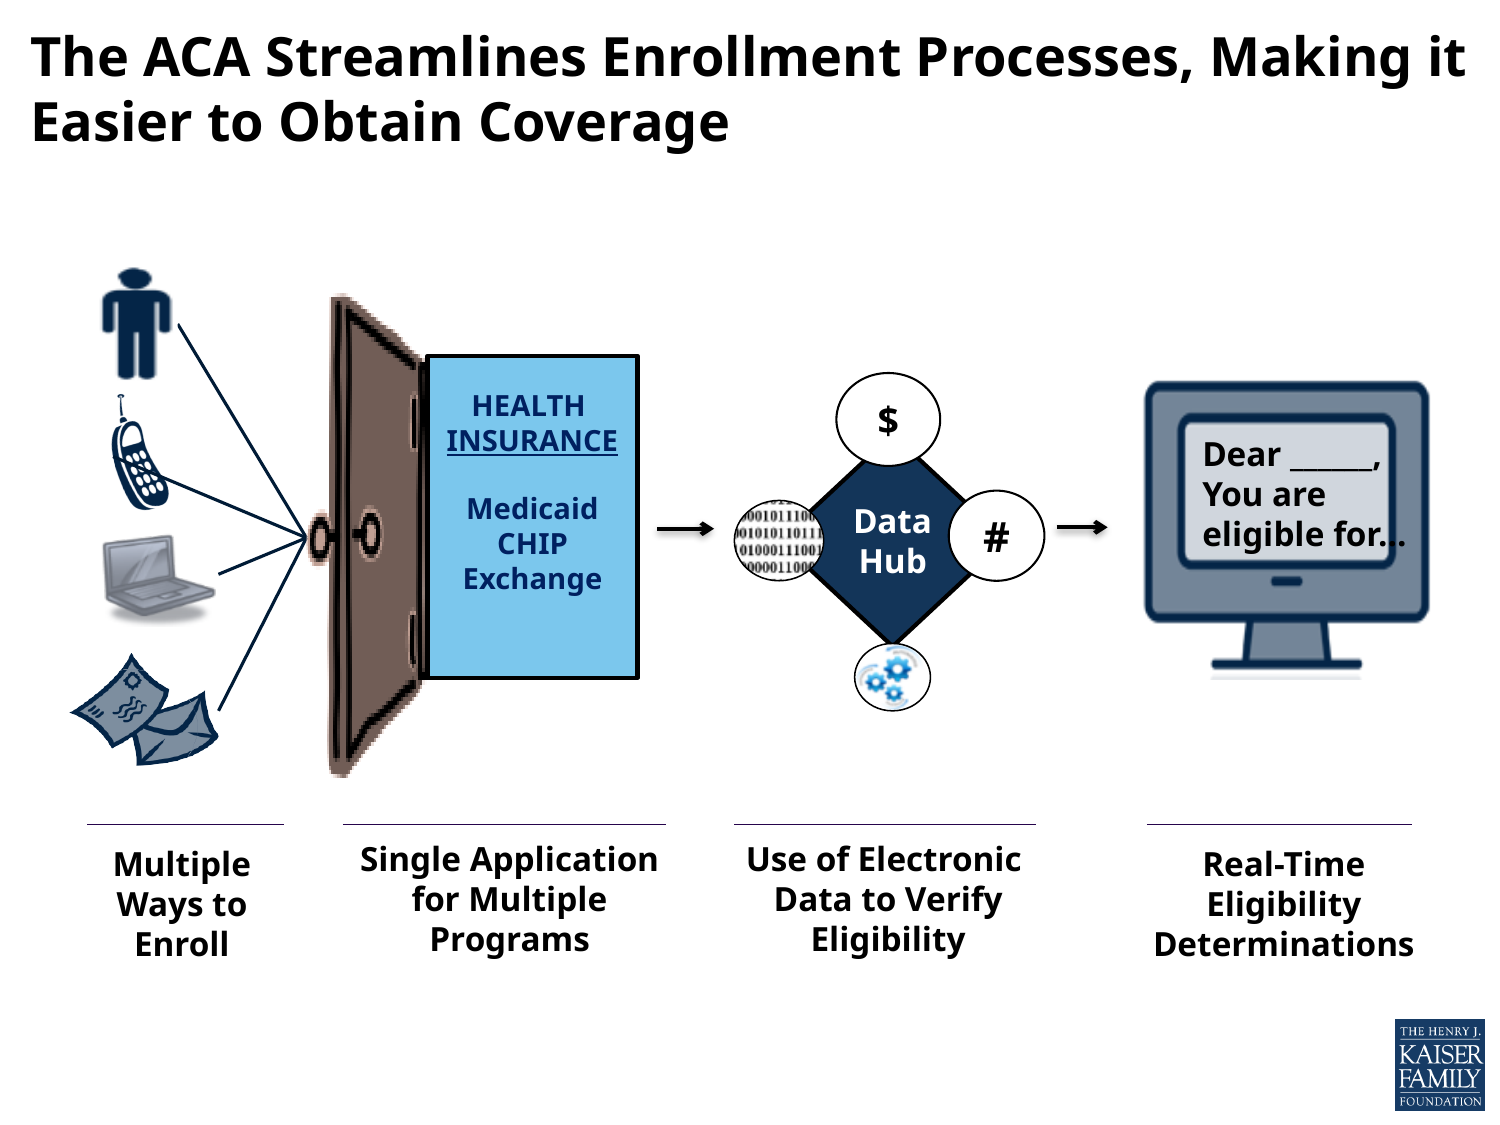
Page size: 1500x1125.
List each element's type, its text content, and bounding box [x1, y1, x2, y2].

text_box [177, 323, 301, 444]
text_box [218, 537, 301, 711]
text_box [306, 292, 638, 783]
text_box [157, 446, 301, 539]
text_box Single Application for Multiple Programs [322, 822, 697, 974]
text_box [1092, 339, 1481, 680]
picture [111, 391, 159, 512]
text_box Multiple Ways to Enroll [65, 827, 299, 979]
picture [97, 266, 178, 382]
picture [97, 522, 218, 627]
picture [1395, 1019, 1485, 1111]
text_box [734, 372, 1045, 712]
picture [68, 652, 219, 769]
text_box Use of Electronic Data to Verify Eligibility [695, 822, 1085, 974]
title The ACA Streamlines Enrollment Processes, Making it Easier to Obtain Coverage [14, 14, 1486, 166]
text_box Real-Time Eligibility Determinations [1129, 827, 1439, 979]
